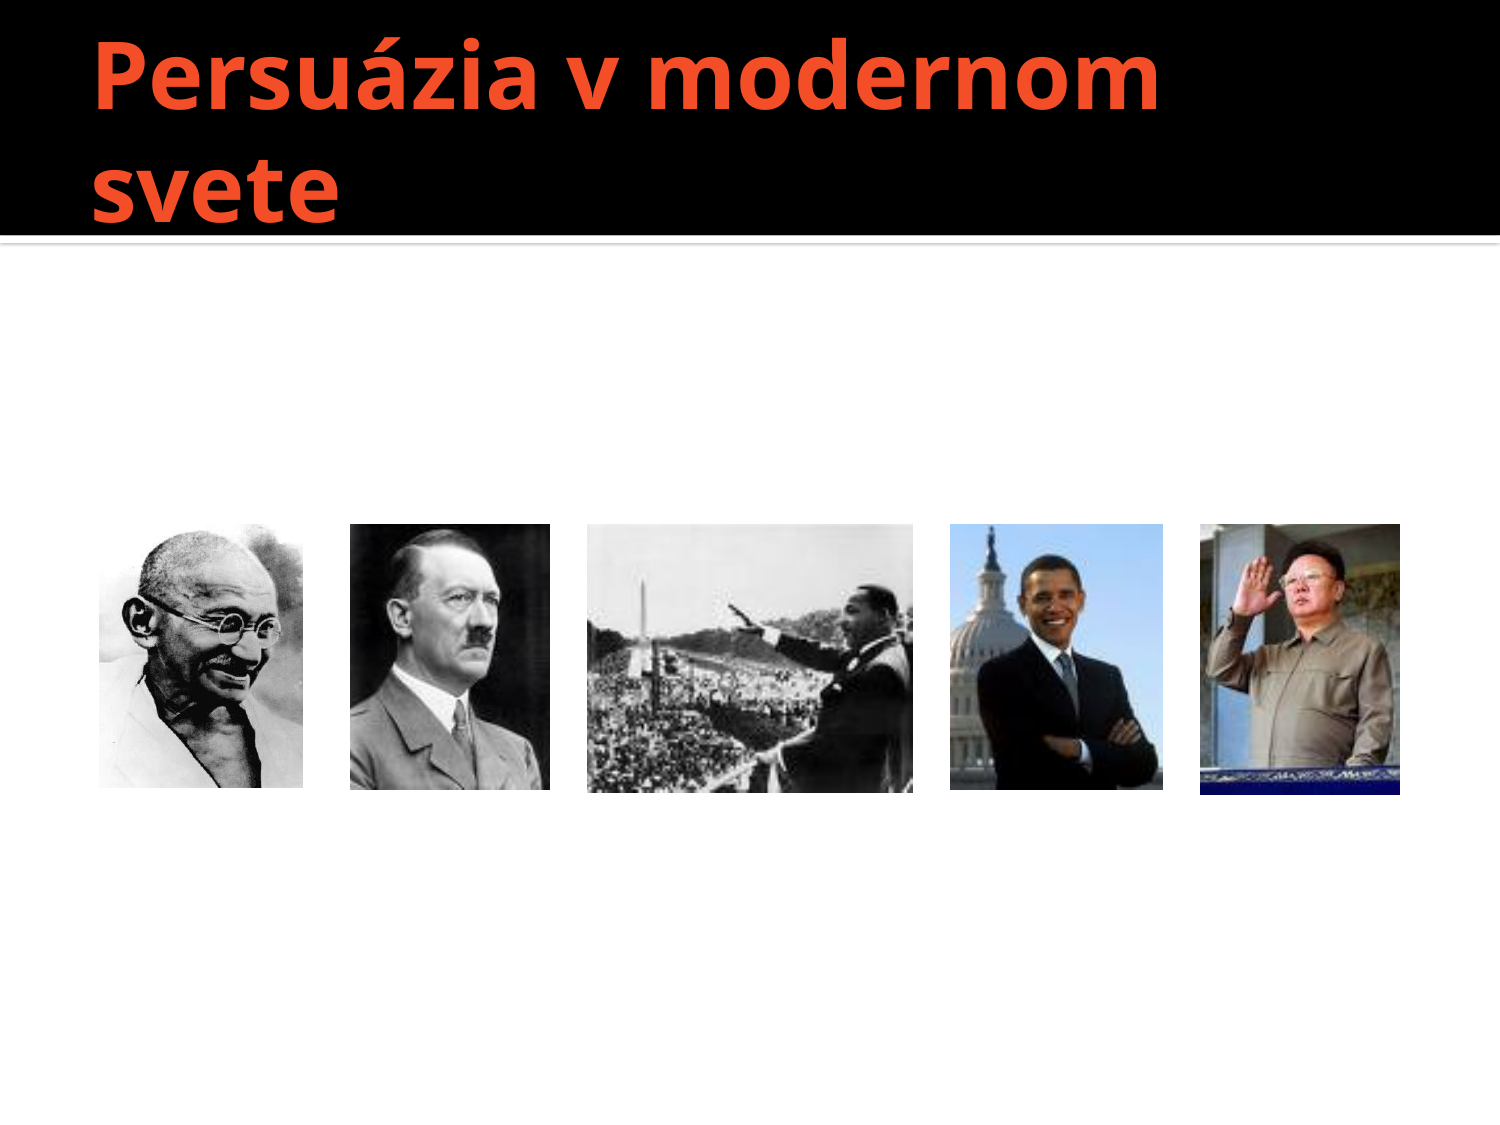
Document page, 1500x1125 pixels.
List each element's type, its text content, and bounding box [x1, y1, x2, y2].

picture [99, 524, 303, 788]
picture [349, 524, 551, 790]
title Persuázia v modernom svete [75, 25, 1425, 231]
picture [1199, 524, 1400, 795]
picture [587, 524, 913, 793]
picture [949, 524, 1163, 790]
